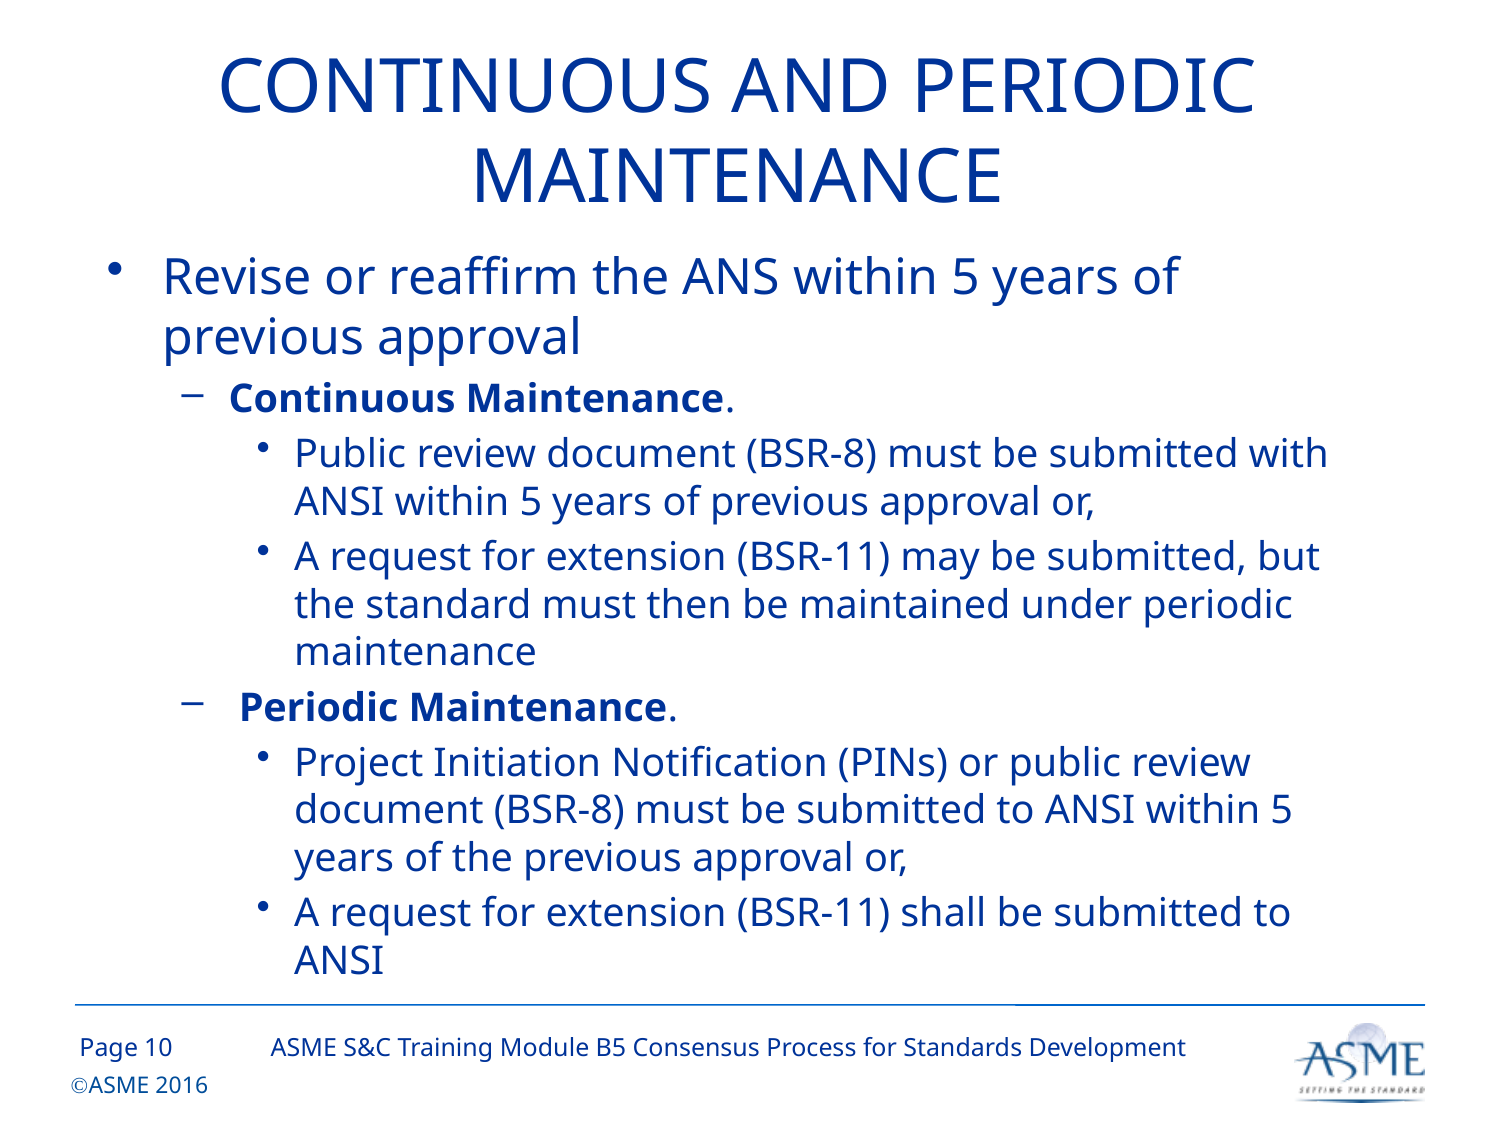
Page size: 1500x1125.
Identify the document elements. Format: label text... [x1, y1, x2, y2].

slide_number 9 [129, 1024, 200, 1103]
list Revise or reaffirm the ANS within 5 years of previous approval Continuous Maintenance. Public review document (BSR-8) must be submitted with ANSI within 5 years of previous approval or, A request for extension (BSR-11) may be submitted, but the standard must then be maintained under periodic maintenance Periodic Maintenance. Project Initiation Notification (PINs) or public review document (BSR-8) must be submitted to ANSI within 5 years of the previous approval or, A request for extension (BSR-11) shall be submitted to ANSI [91, 237, 1367, 950]
footer ASME S&C Training Module B5 Consensus Process for Standards Development [229, 1024, 1230, 1103]
title CONTINUOUS AND PERIODIC MAINTENANCE [62, 33, 1413, 221]
picture [1294, 1023, 1425, 1103]
